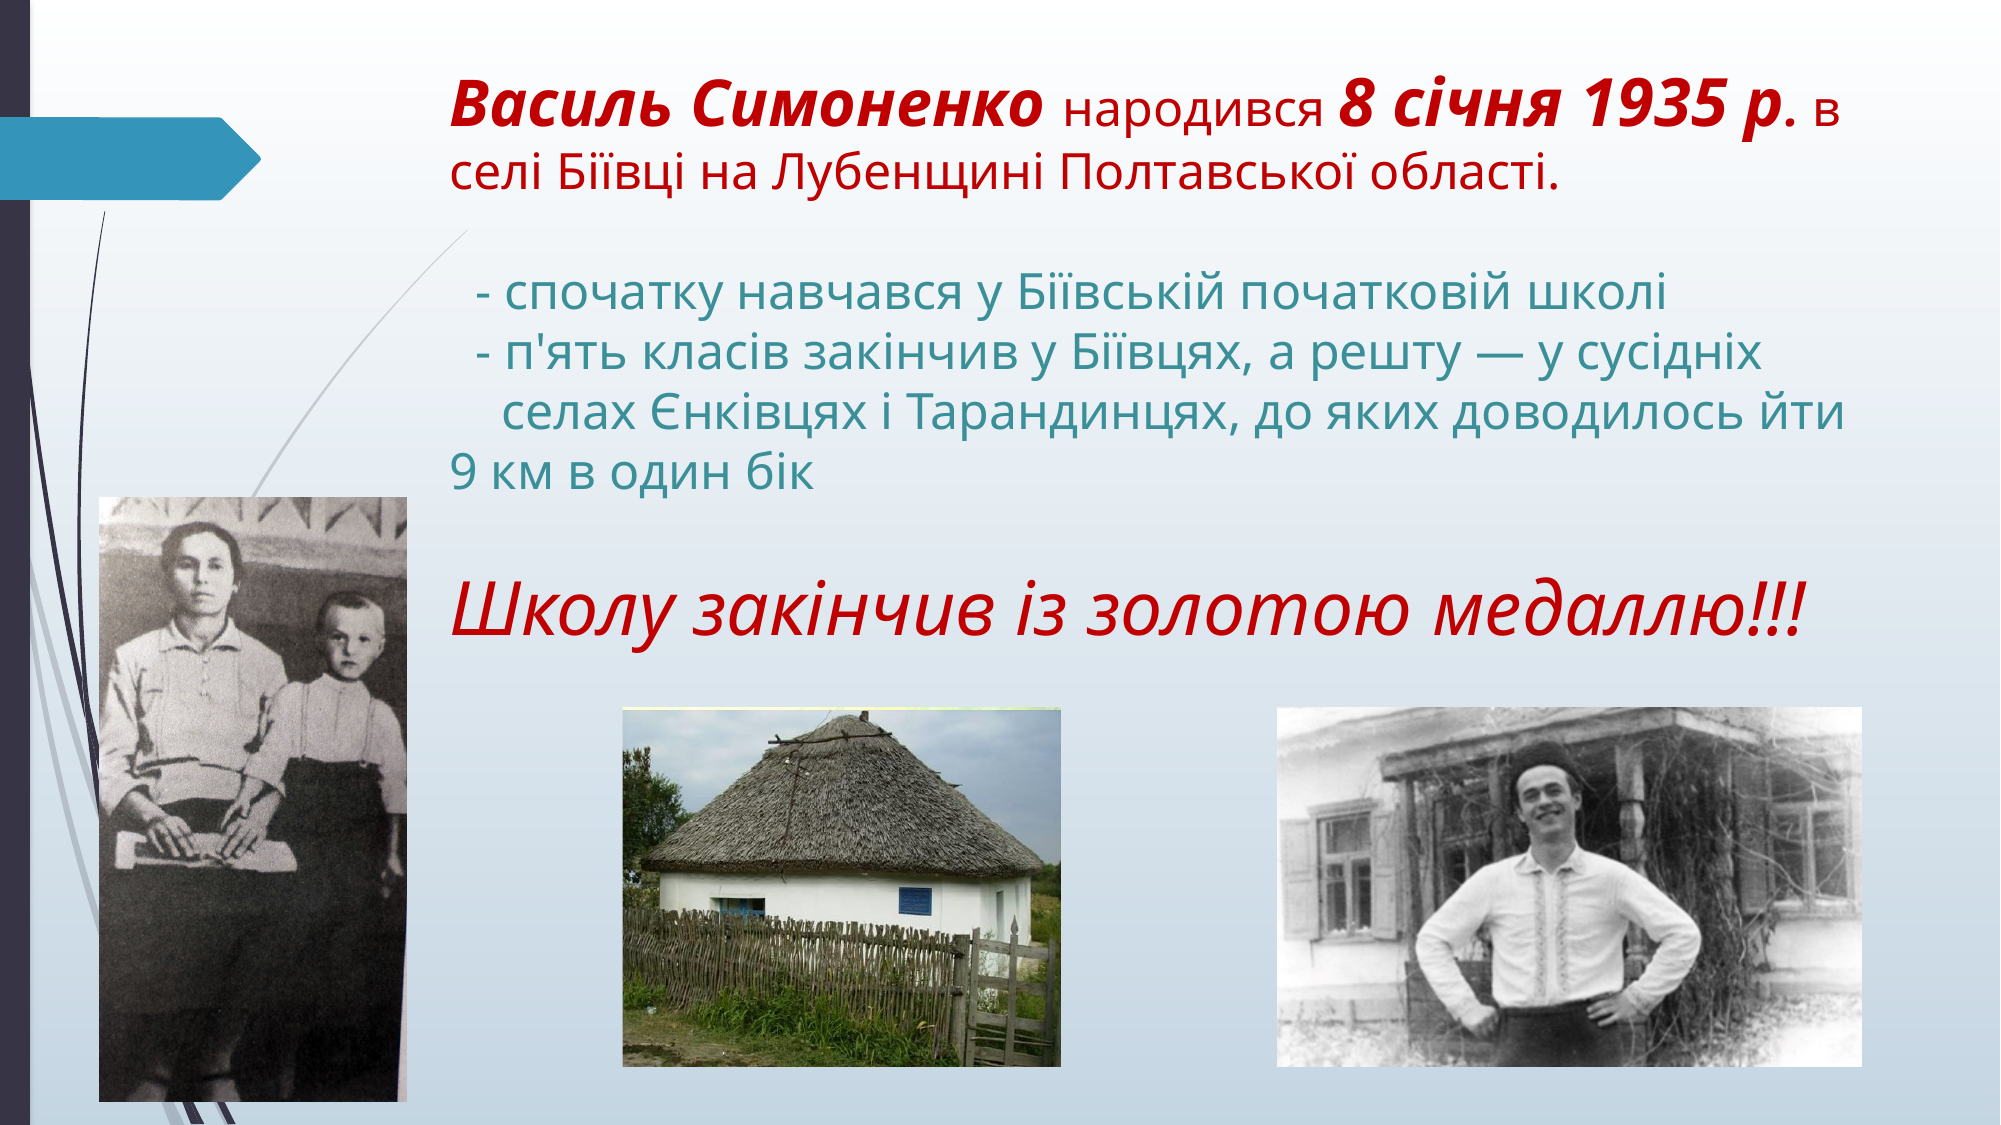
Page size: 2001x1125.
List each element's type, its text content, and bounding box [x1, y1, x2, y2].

picture [99, 497, 407, 1102]
title Василь Симоненко народився 8 січня 1935 р. в селі Біївці на Лубенщині Полтавської області. - спочатку навчався у Біївській початковій школі - п'ять класів закінчив у Біївцях, а решту — у сусідніх селах Єнківцях і Тарандинцях, до яких доводилось йти 9 км в один бік Школу закінчив із золотою медаллю!!! [434, 52, 1897, 1030]
picture [1277, 707, 1862, 1067]
picture [622, 707, 1062, 1067]
